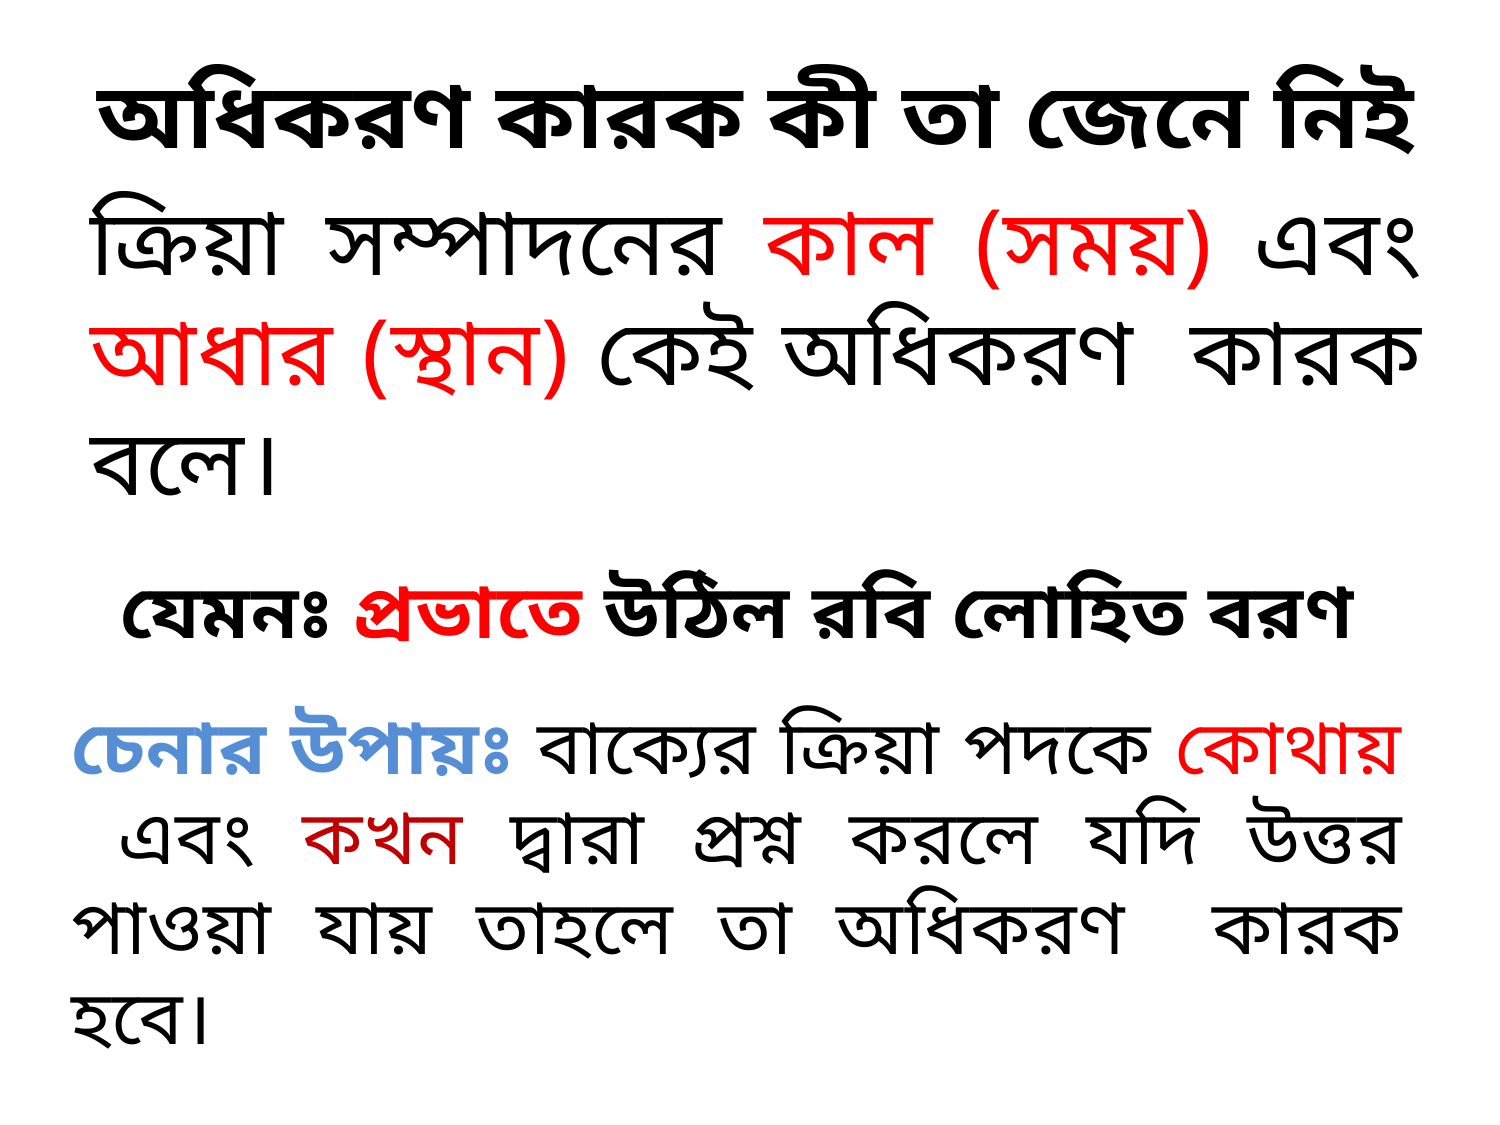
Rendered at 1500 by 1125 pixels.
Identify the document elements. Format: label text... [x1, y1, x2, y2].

text_box যেমনঃ প্রভাতে উঠিল রবি লোহিত বরণ [23, 554, 1451, 663]
text_box চেনার উপায়ঃ বাক্যের ক্রিয়া পদকে কোথায় এবং কখন দ্বারা প্রশ্ন করলে যদি উত্তর পাওয়া যায় তাহলে তা অধিকরণ কারক হবে। [54, 690, 1420, 1069]
text_box ক্রিয়া সম্পাদনের কাল (সময়) এবং আধার (স্থান) কেই অধিকরণ কারক বলে। [74, 175, 1439, 523]
text_box অধিকরণ কারক কী তা জেনে নিই [10, 48, 1500, 177]
